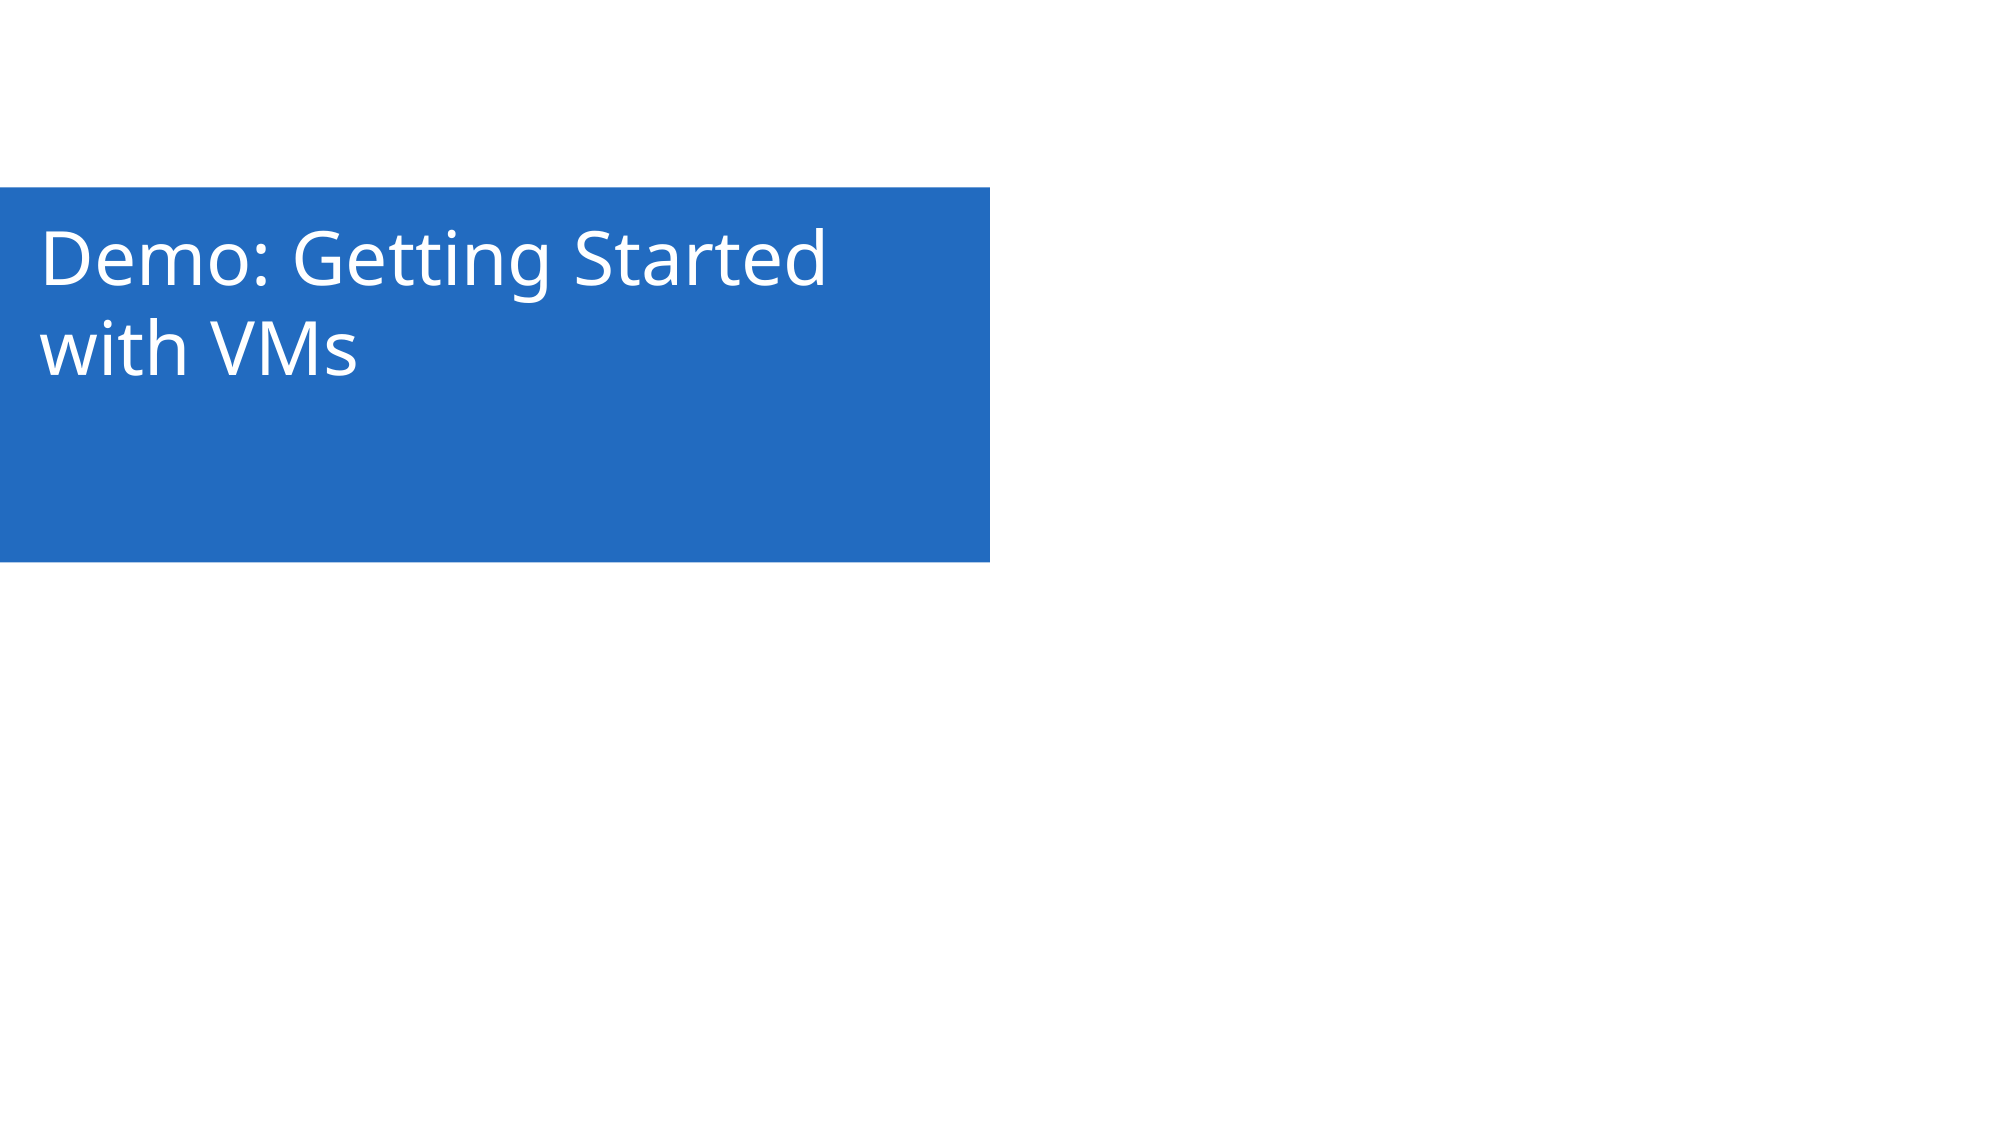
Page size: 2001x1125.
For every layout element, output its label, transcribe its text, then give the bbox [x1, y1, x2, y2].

list Demo: Getting Started with VMs [0, 187, 990, 563]
